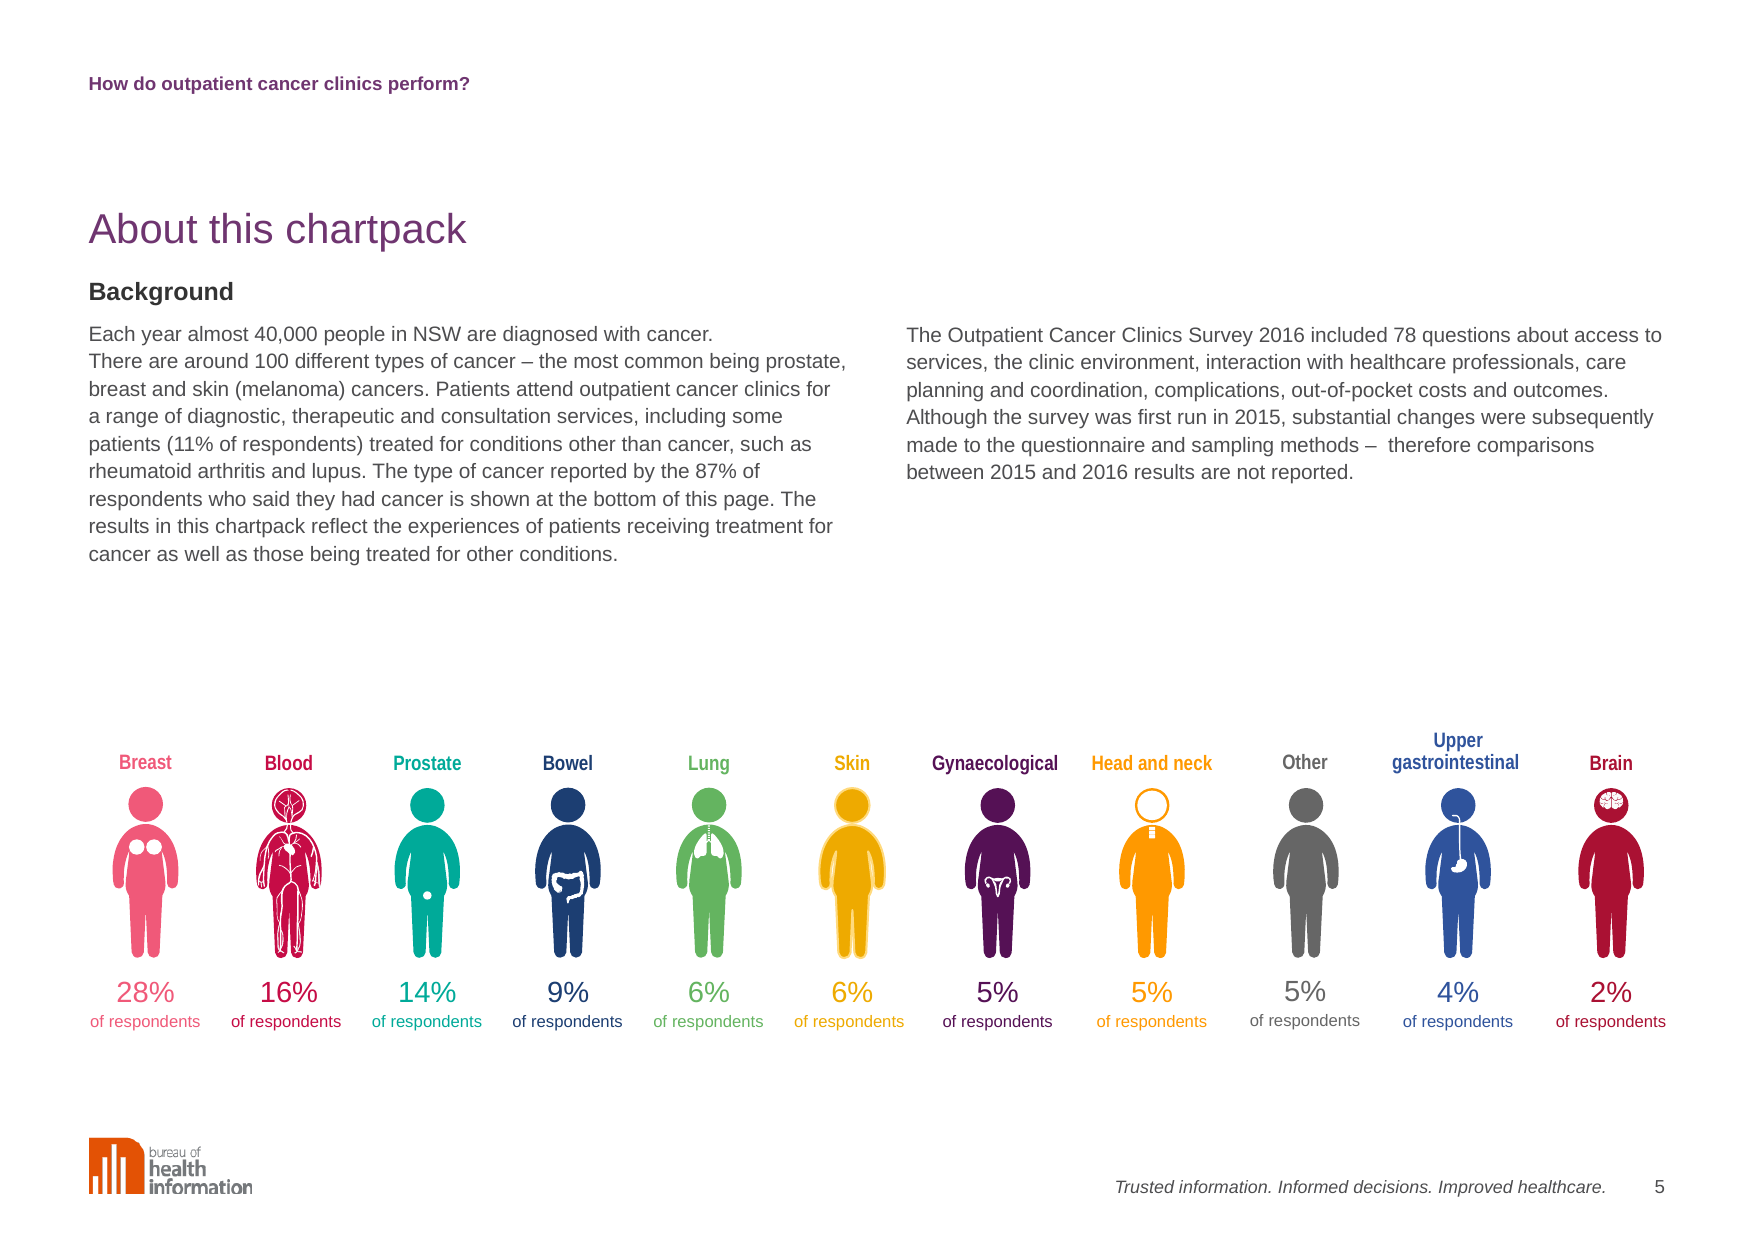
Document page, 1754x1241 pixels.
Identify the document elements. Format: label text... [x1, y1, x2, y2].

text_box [76, 750, 215, 1036]
picture [88, 1137, 252, 1194]
footer How do outpatient cancer clinics perform? [88, 68, 924, 97]
list Background Each year almost 40,000 people in NSW are diagnosed with cancer. There are around 100 different types of cancer – the most common being prostate, breast and skin (melanoma) cancers. Patients attend outpatient cancer clinics for a range of diagnostic, therapeutic and consultation services, including some patients (11% of respondents) treated for conditions other than cancer, such as rheumatoid arthritis and lupus. The type of cancer reported by the 87% of respondents who said they had cancer is shown at the bottom of this page. The results in this chartpack reflect the experiences of patients receiving treatment for cancer as well as those being treated for other conditions. The Outpatient Cancer Clinics Survey 2016 included 78 questions about access to services, the clinic environment, interaction with healthcare professionals, care planning and coordination, complications, out-of-pocket costs and outcomes. Although the survey was first run in 2015, substantial changes were subsequently made to the questionnaire and sampling methods – therefore comparisons between 2015 and 2016 results are not reported. [88, 272, 1666, 583]
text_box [498, 752, 638, 1036]
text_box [780, 752, 919, 1036]
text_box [217, 752, 356, 1036]
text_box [639, 752, 778, 1036]
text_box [358, 752, 497, 1036]
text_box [921, 752, 1075, 1036]
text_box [1535, 752, 1687, 1036]
title About this chartpack [88, 146, 1666, 252]
slide_number 5 [1608, 1168, 1666, 1205]
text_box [1382, 729, 1534, 1036]
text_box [1076, 752, 1227, 1036]
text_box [1229, 751, 1381, 1035]
